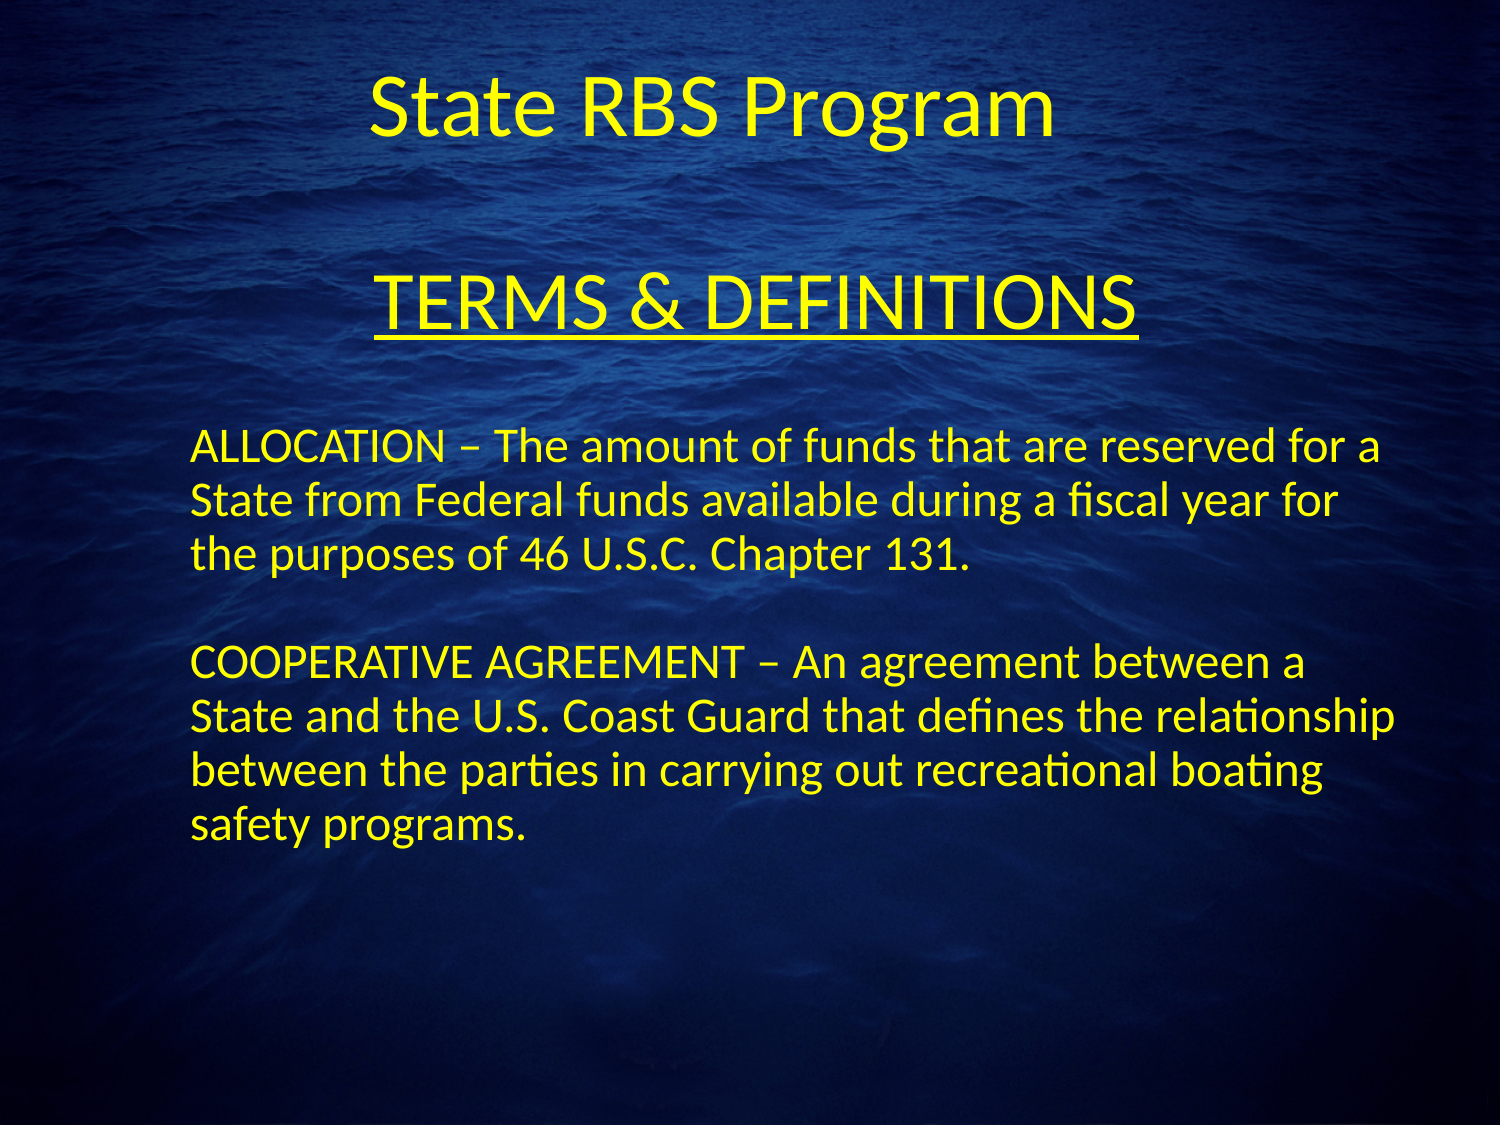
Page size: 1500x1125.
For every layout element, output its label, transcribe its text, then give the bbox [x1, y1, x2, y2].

picture [0, 0, 1500, 1125]
text_box TERMS & DEFINITIONS ALLOCATION – The amount of funds that are reserved for a State from Federal funds available during a fiscal year for the purposes of 46 U.S.C. Chapter 131. COOPERATIVE AGREEMENT – An agreement between a State and the U.S. Coast Guard that defines the relationship between the parties in carrying out recreational boating safety programs. [99, 249, 1413, 1021]
text_box State RBS Program [353, 37, 1095, 163]
